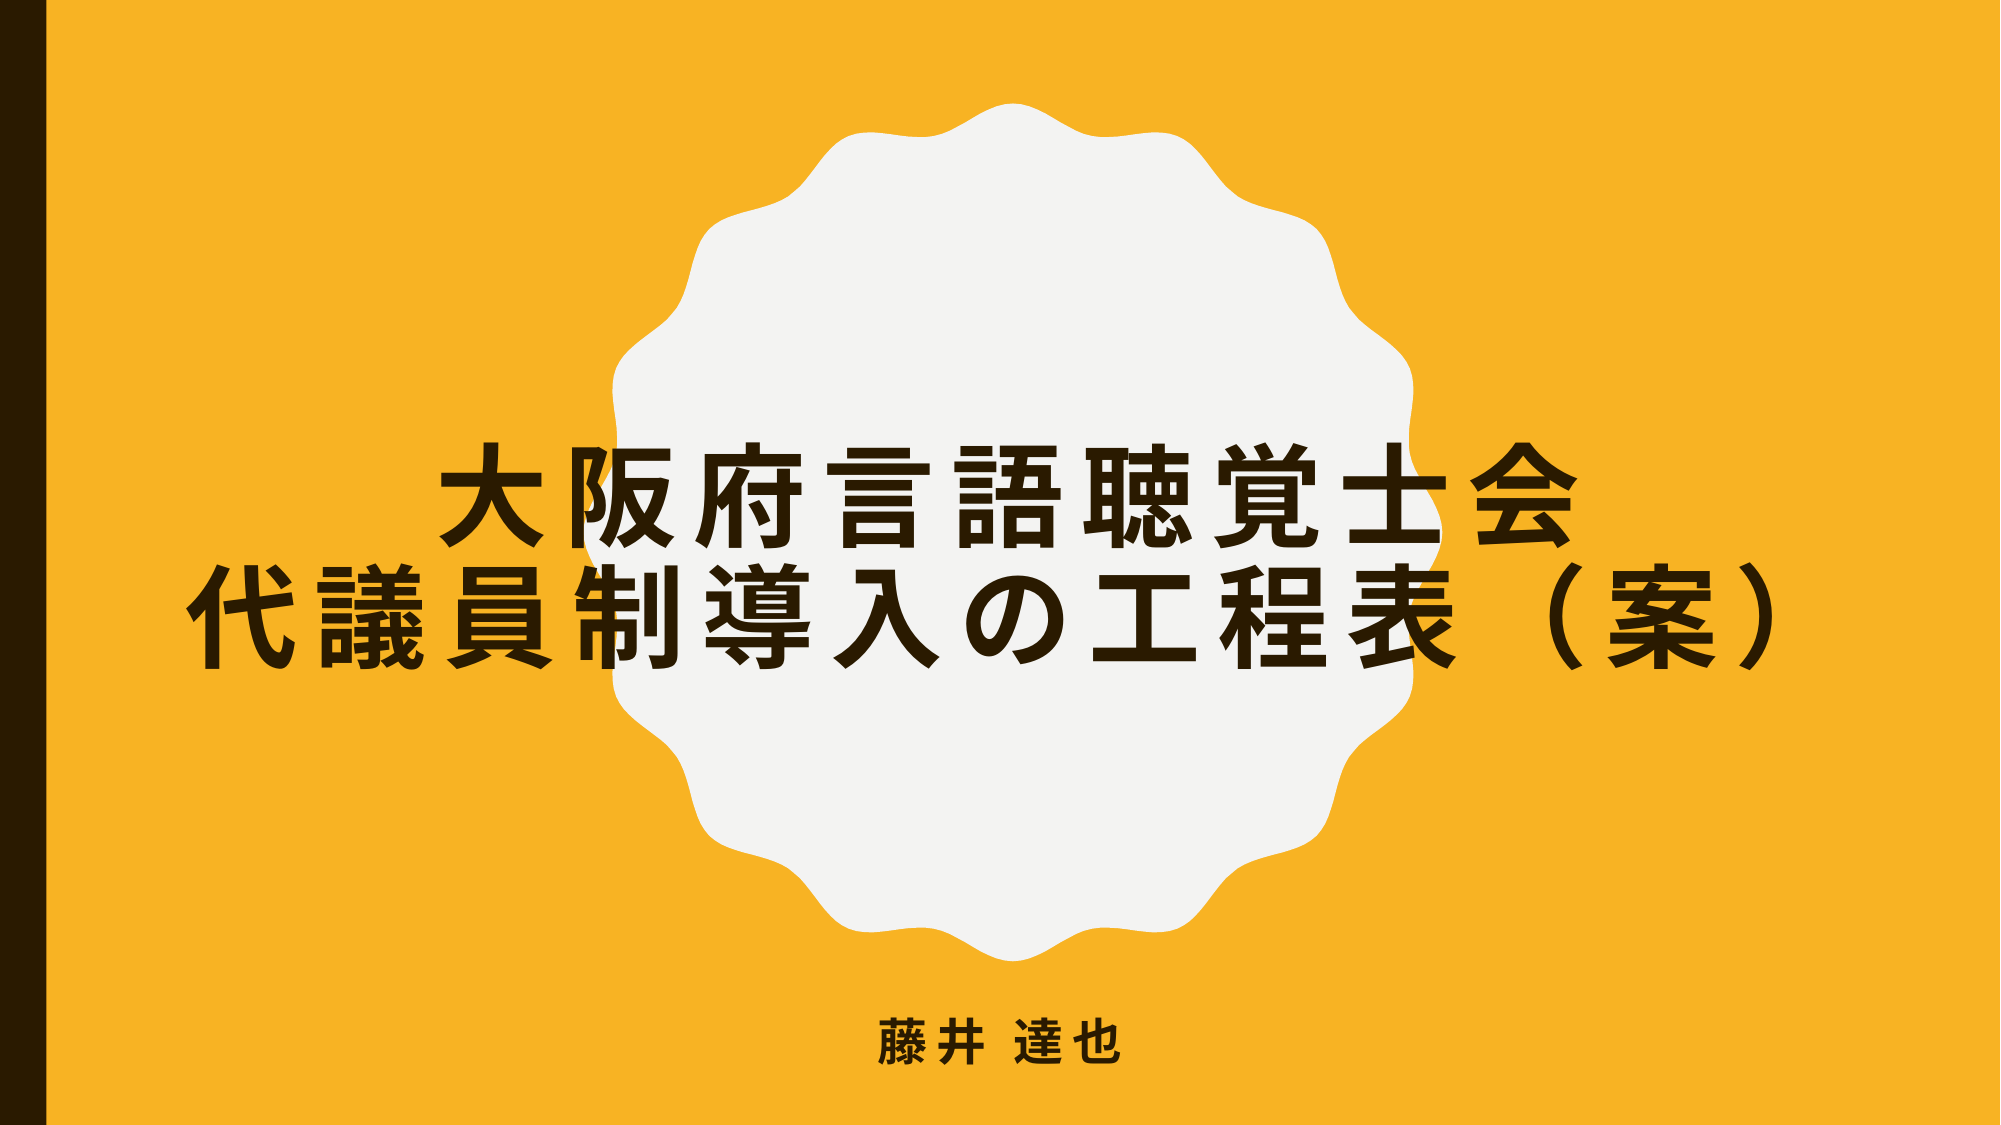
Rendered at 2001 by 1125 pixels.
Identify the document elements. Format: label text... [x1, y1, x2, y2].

title 大阪府言語聴覚士会 代議員制導入の工程表（案） [153, 202, 1881, 923]
subtitle 藤井 達也 [744, 1003, 1256, 1125]
